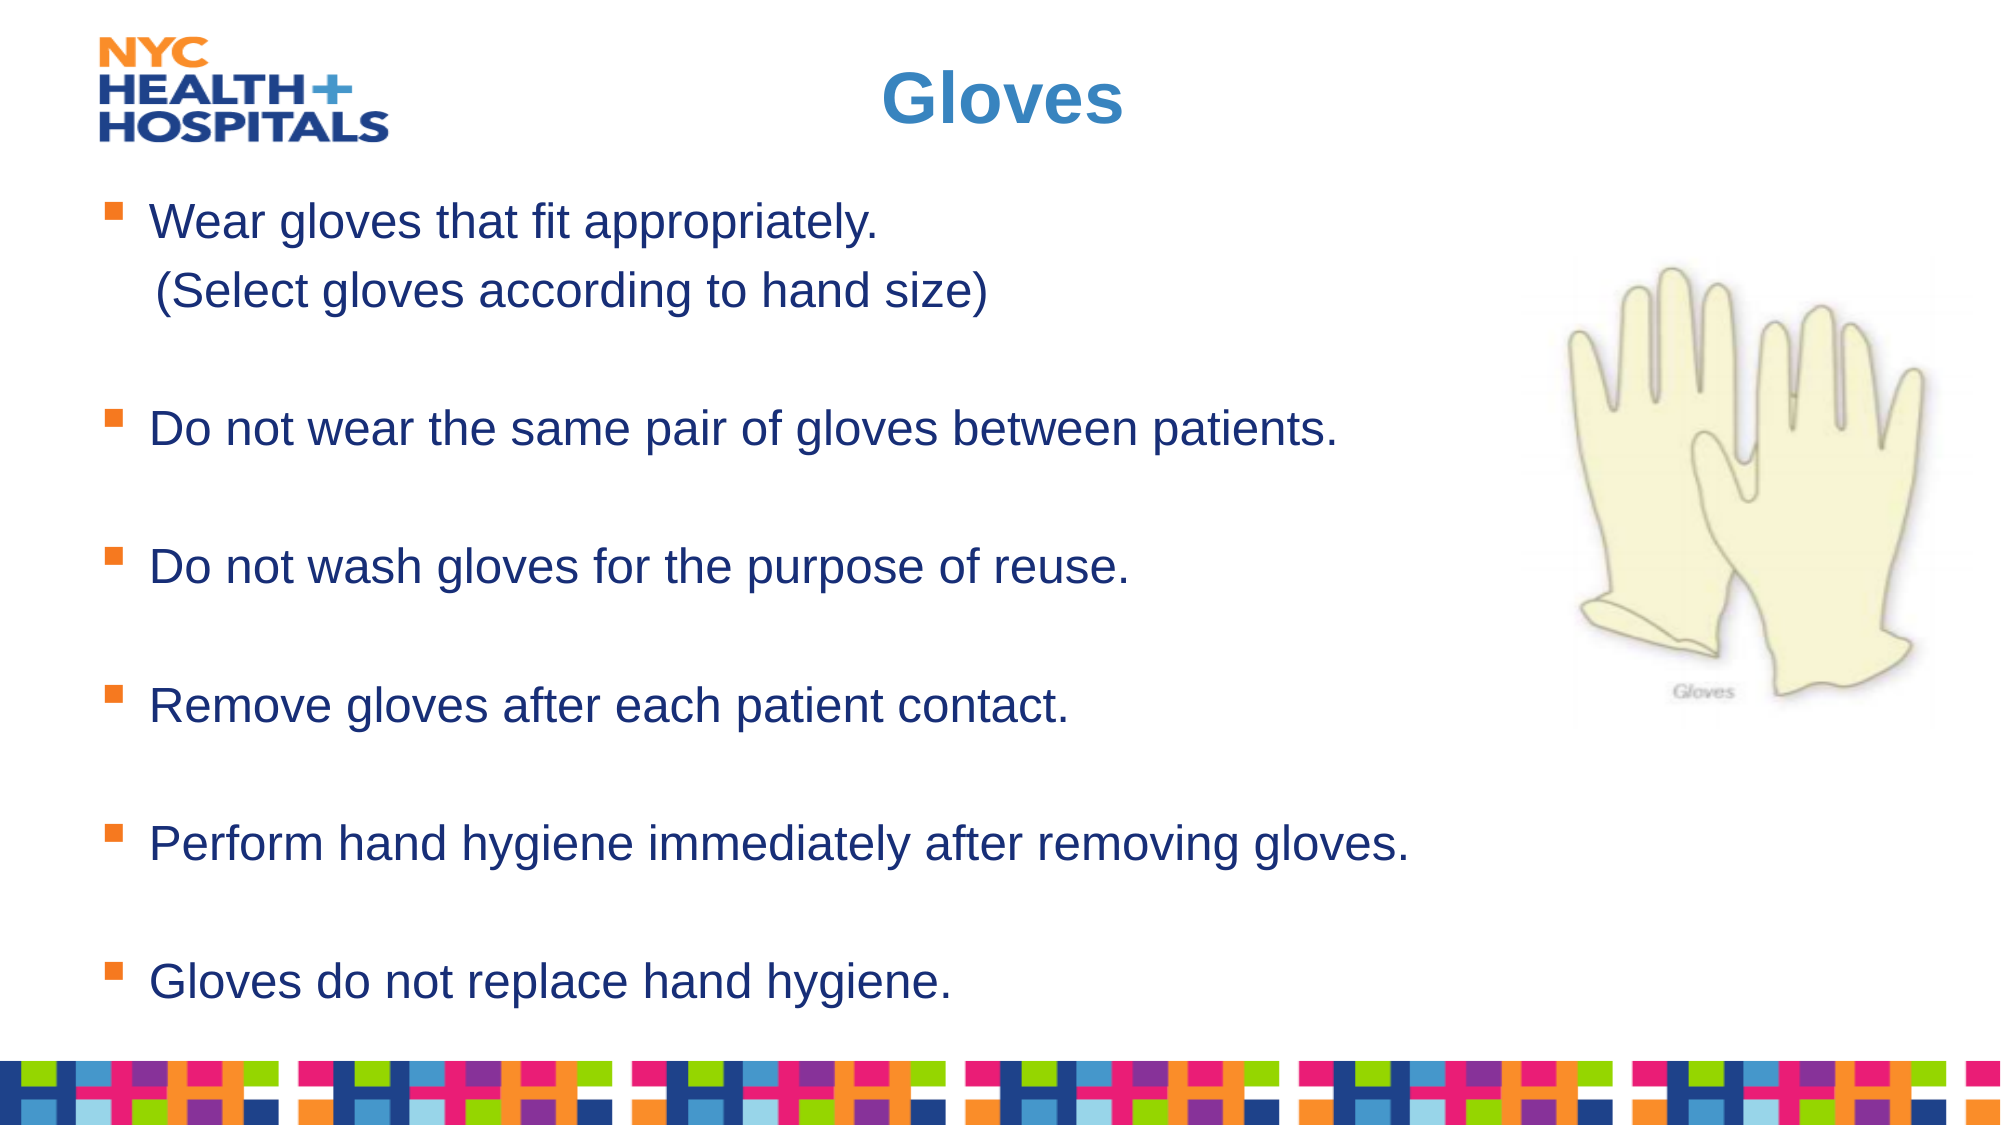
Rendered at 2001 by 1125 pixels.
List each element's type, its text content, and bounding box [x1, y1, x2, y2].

picture [0, 0, 2001, 1125]
title Gloves [425, 2, 1602, 186]
list Wear gloves that fit appropriately. (Select gloves according to hand size) Do not wear the same pair of gloves between patients. Do not wash gloves for the purpose of reuse. Remove gloves after each patient contact. Perform hand hygiene immediately after removing gloves. Gloves do not replace hand hygiene. [99, 188, 1629, 1015]
